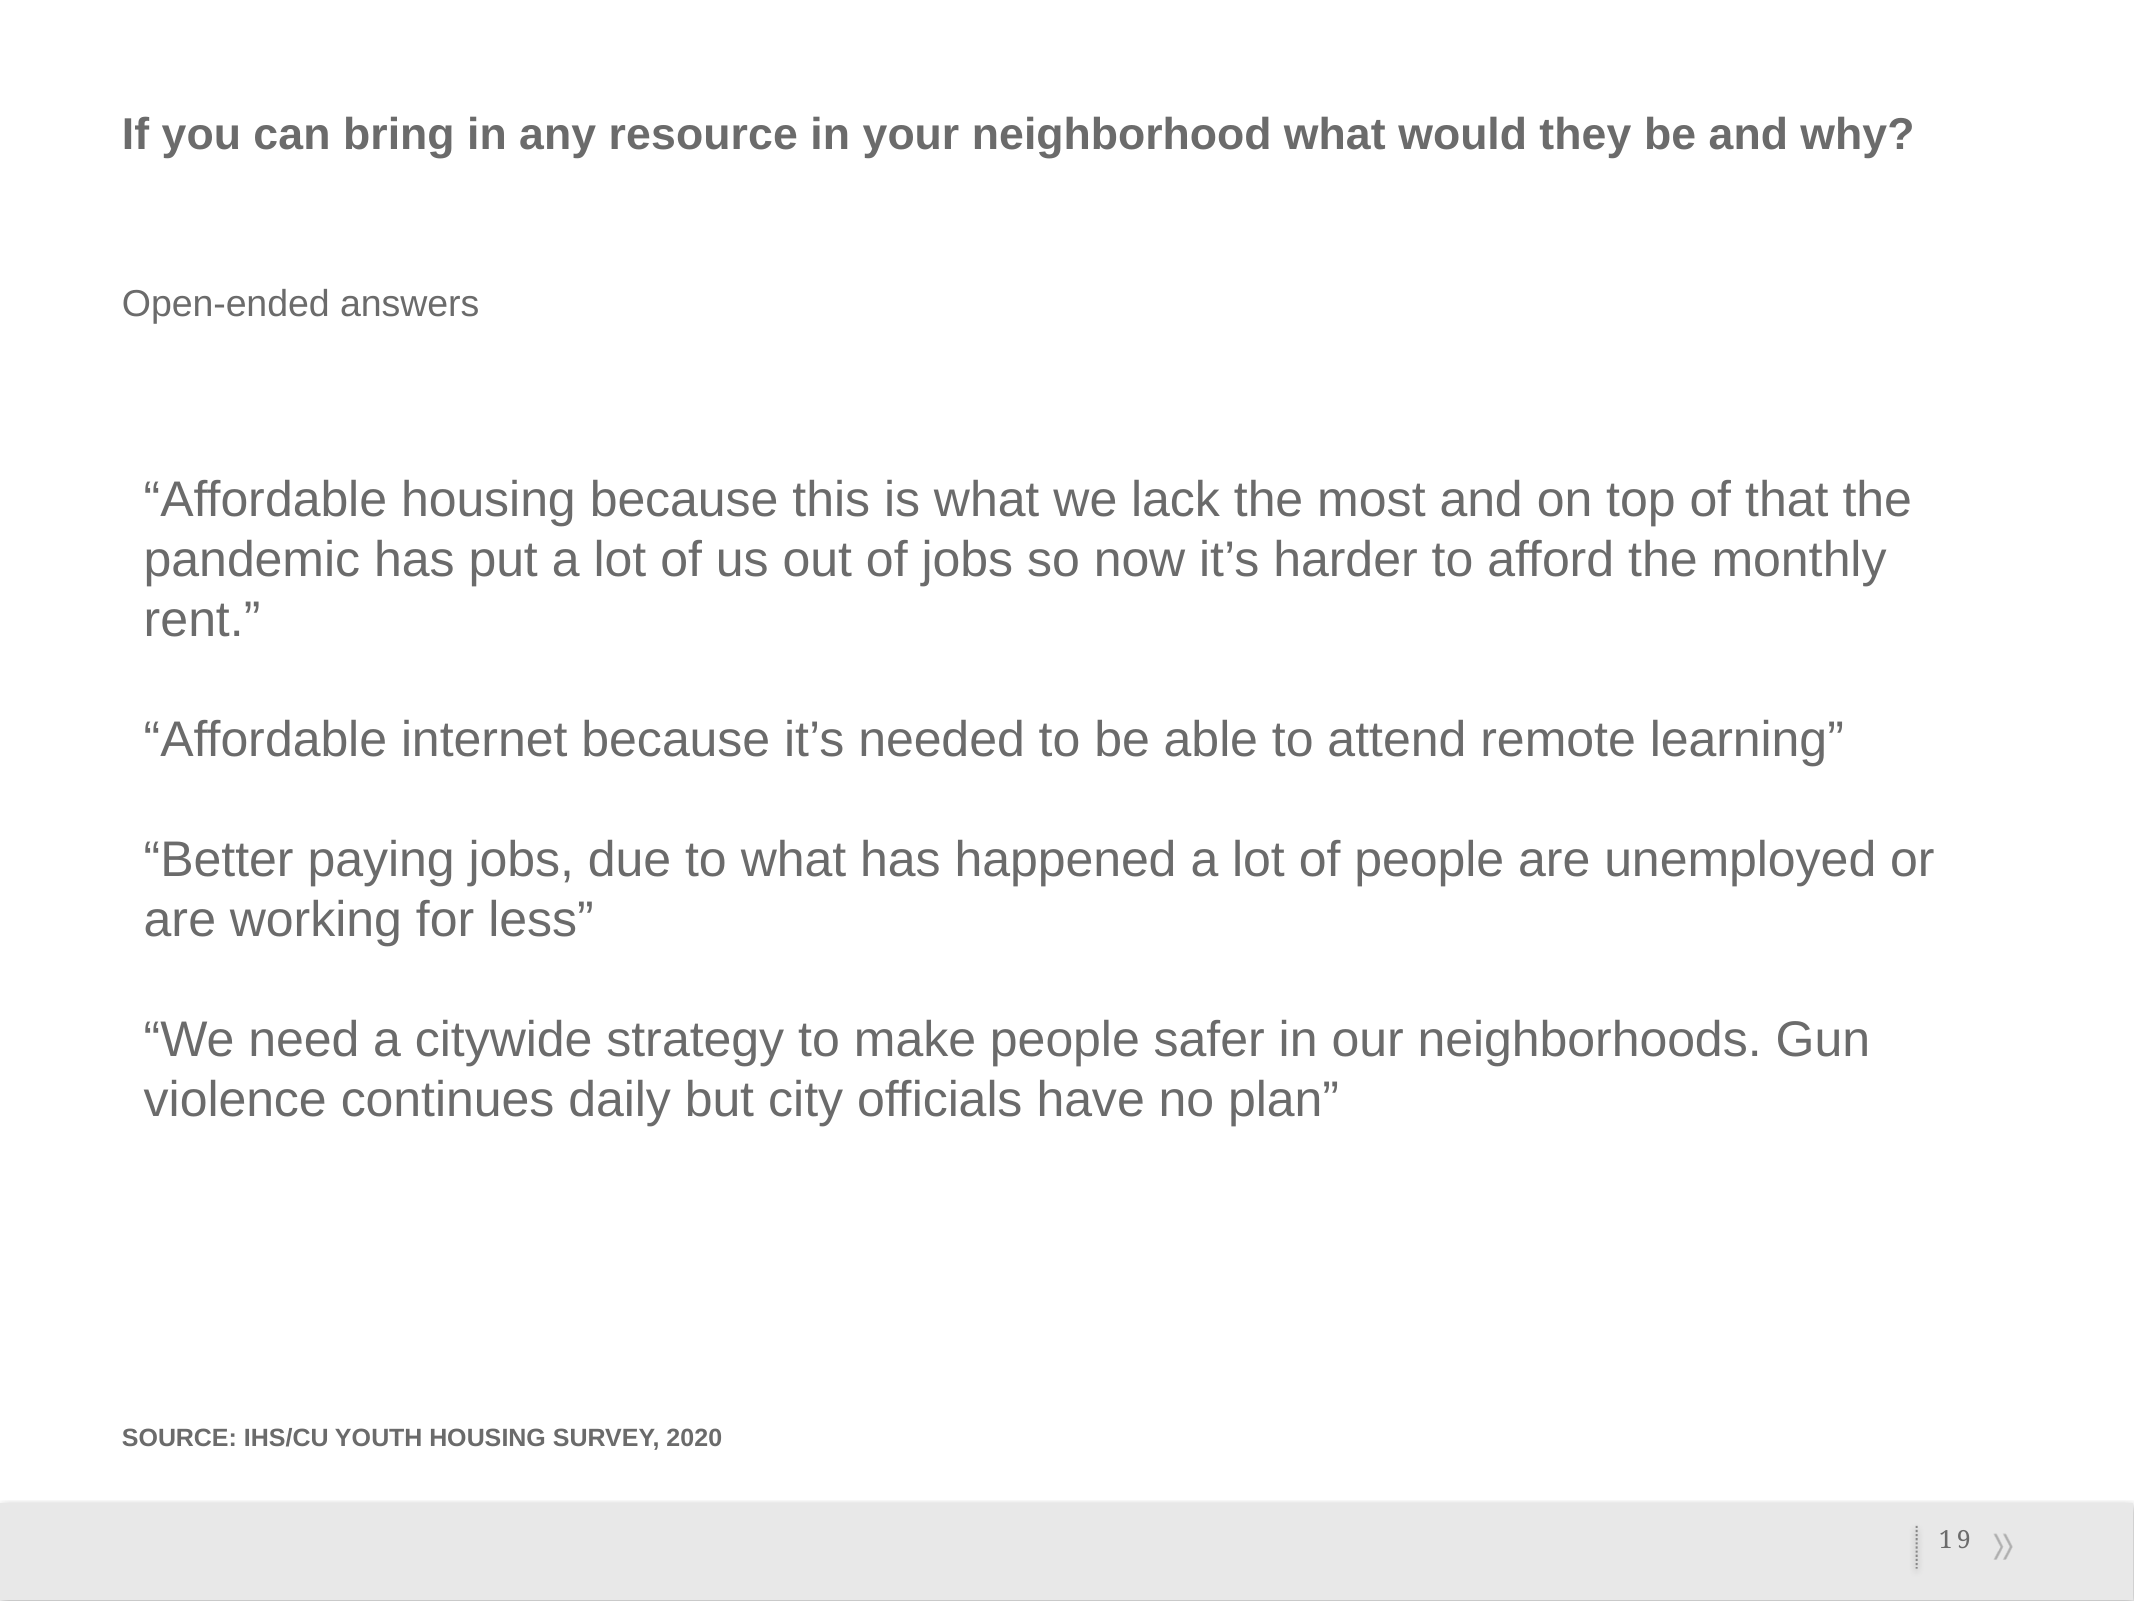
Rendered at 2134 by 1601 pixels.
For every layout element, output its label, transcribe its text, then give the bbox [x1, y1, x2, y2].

picture [1994, 1534, 2012, 1559]
title If you can bring in any resource in your neighborhood what would they be and why? [106, 97, 2027, 208]
slide_number 19 [1927, 1504, 1982, 1558]
text_box “Affordable housing because this is what we lack the most and on top of that the pandemic has put a lot of us out of jobs so now it’s harder to afford the monthly rent.” “Affordable internet because it’s needed to be able to attend remote learning” “Better paying jobs, due to what has happened a lot of people are unemployed or are working for less” “We need a citywide strategy to make people safer in our neighborhoods. Gun violence continues daily but city officials have no plan” [128, 459, 2005, 1135]
subtitle Open-ended answers [106, 271, 2027, 359]
list Source: IHS/CU youth Housing Survey, 2020 [106, 1413, 2134, 1504]
